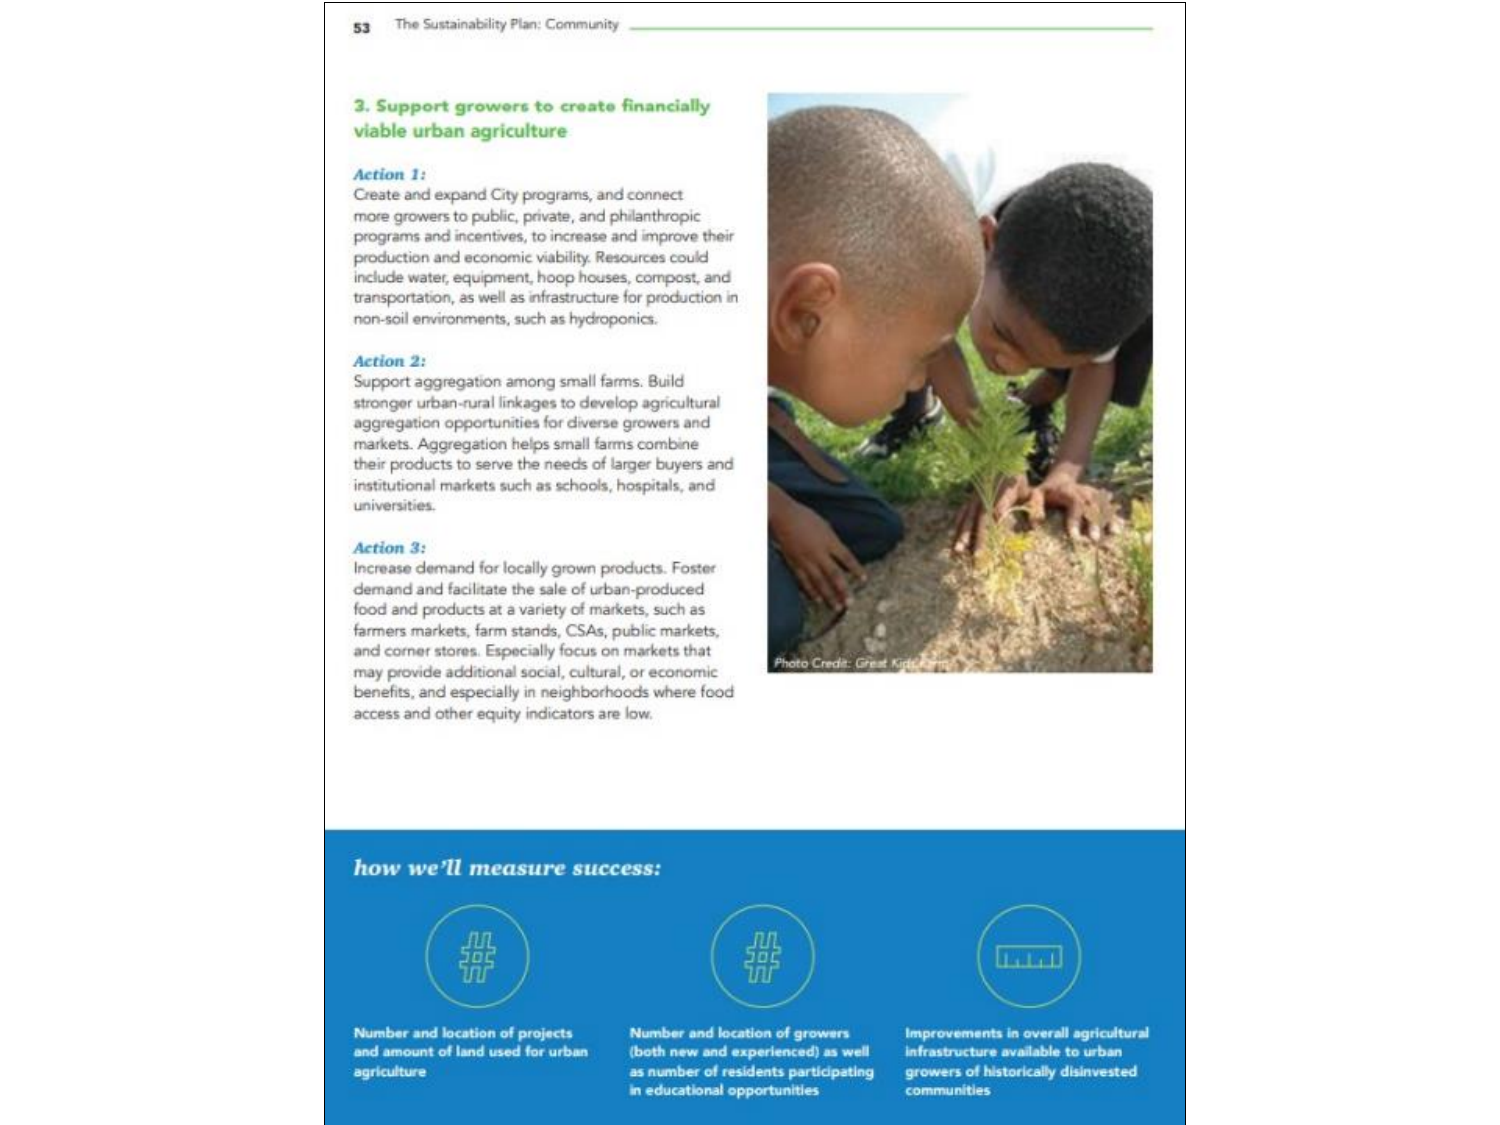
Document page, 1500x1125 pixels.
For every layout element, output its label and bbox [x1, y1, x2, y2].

list [324, 1, 1186, 1125]
